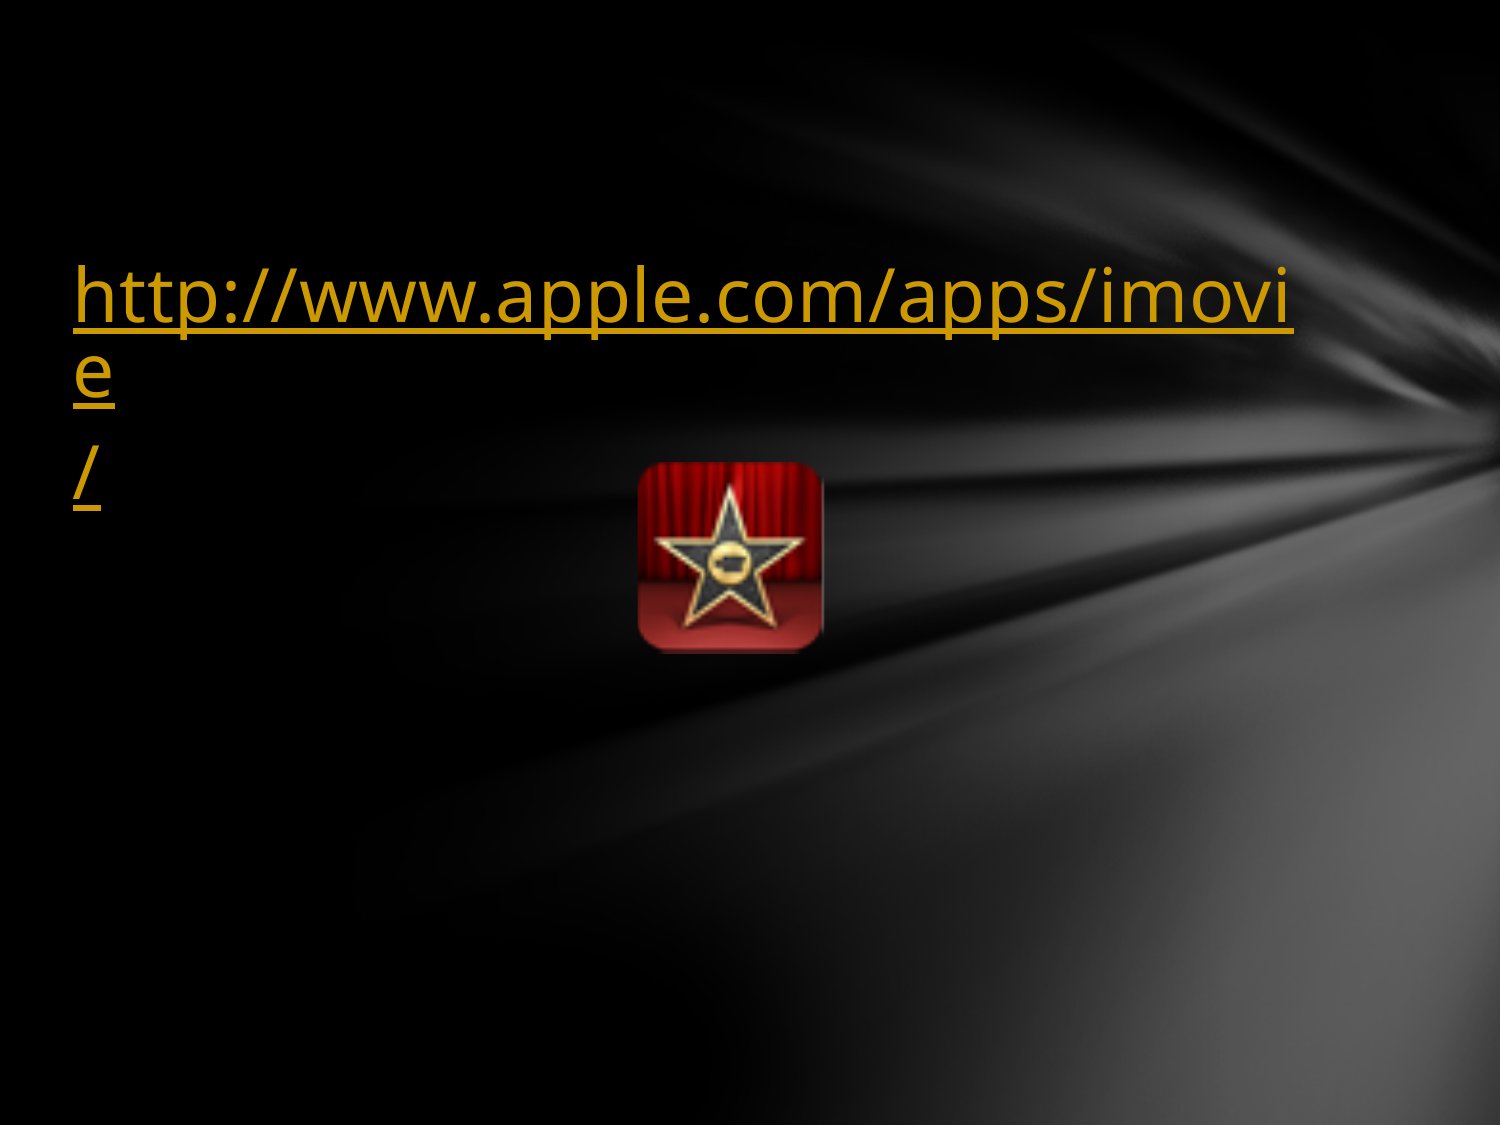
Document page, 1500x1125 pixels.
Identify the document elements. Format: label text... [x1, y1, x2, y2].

picture [637, 462, 826, 654]
list http://www.apple.com/apps/imovie/ [57, 239, 1318, 1015]
